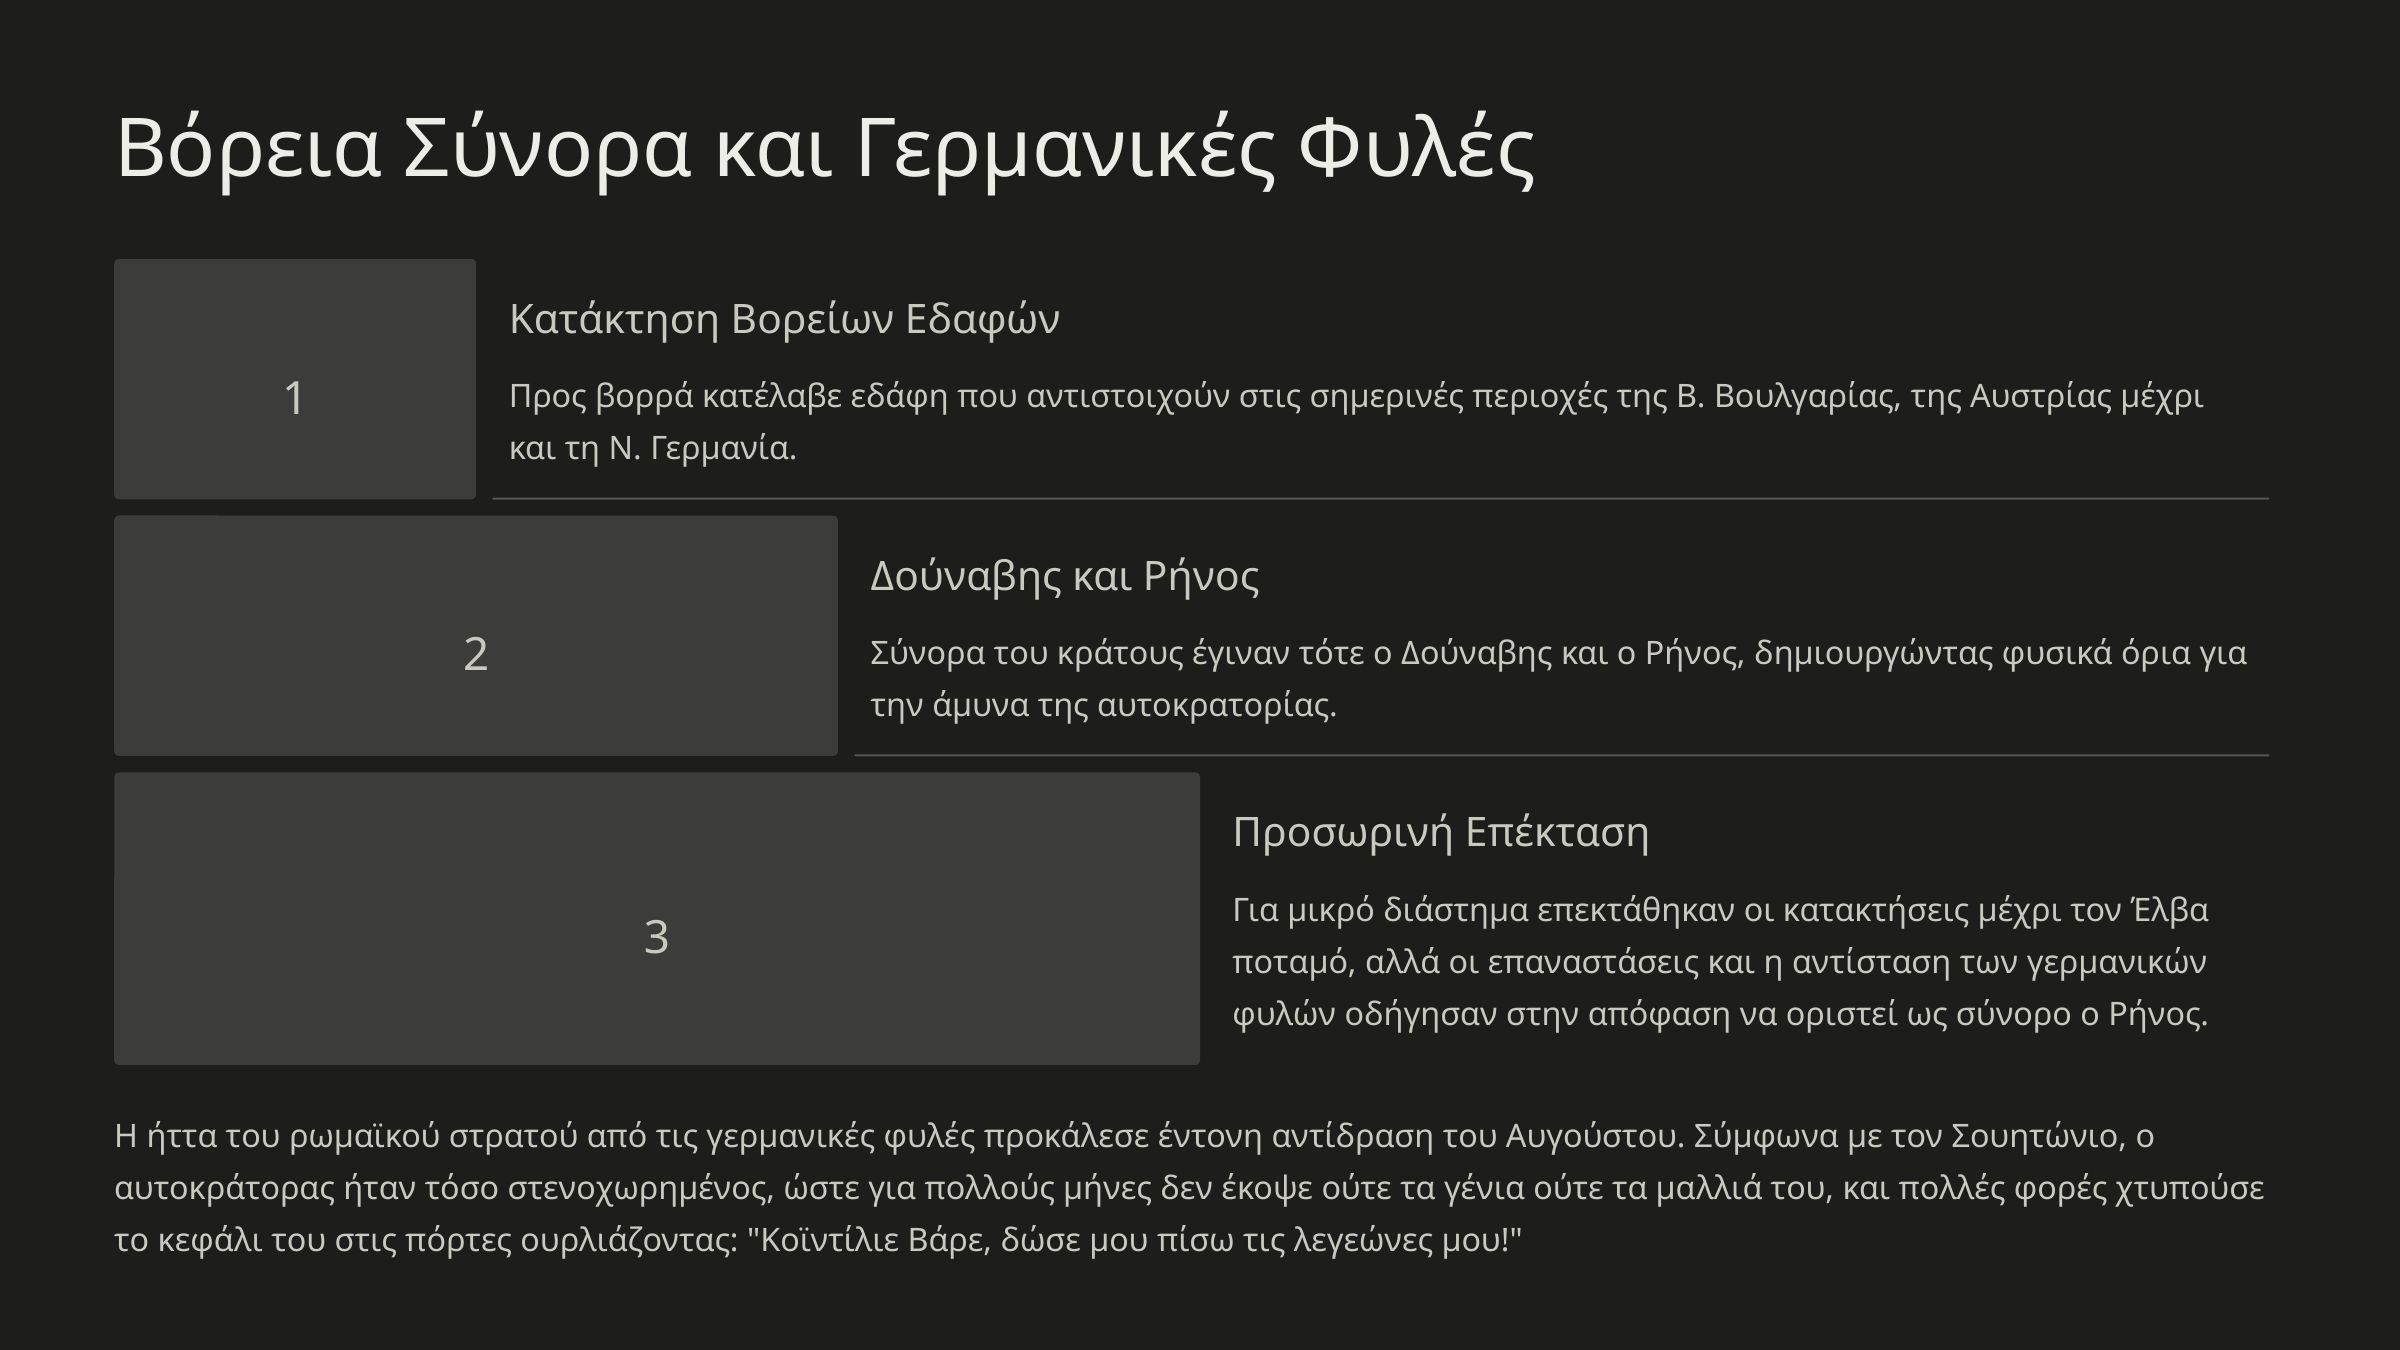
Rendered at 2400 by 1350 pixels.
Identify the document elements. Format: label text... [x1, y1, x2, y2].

text_box Δούναβης και Ρήνος [870, 548, 1279, 600]
text_box Για μικρό διάστημα επεκτάθηκαν οι κατακτήσεις μέχρι τον Έλβα ποταμό, αλλά οι επαναστάσεις και η αντίσταση των γερμανικών φυλών οδήγησαν στην απόφαση να οριστεί ως σύνορο ο Ρήνος. [1232, 875, 2254, 1033]
text_box Σύνορα του κράτους έγιναν τότε ο Δούναβης και ο Ρήνος, δημιουργώντας φυσικά όρια για την άμυνα της αυτοκρατορίας. [870, 618, 2253, 724]
text_box [114, 772, 1201, 1065]
text_box [114, 515, 838, 756]
text_box 2 [453, 607, 500, 665]
text_box Η ήττα του ρωμαϊκού στρατού από τις γερμανικές φυλές προκάλεσε έντονη αντίδραση του Αυγούστου. Σύμφωνα με τον Σουητώνιο, ο αυτοκράτορας ήταν τόσο στενοχωρημένος, ώστε για πολλούς μήνες δεν έκοψε ούτε τα γένια ούτε τα μαλλιά του, και πολλές φορές χτυπούσε το κεφάλι του στις πόρτες ουρλιάζοντας: "Κοϊντίλιε Βάρε, δώσε μου πίσω τις λεγεώνες μου!" [114, 1101, 2286, 1259]
text_box Προς βορρά κατέλαβε εδάφη που αντιστοιχούν στις σημερινές περιοχές της Β. Βουλγαρίας, της Αυστρίας μέχρι και τη Ν. Γερμανία. [508, 362, 2253, 467]
text_box [114, 258, 477, 500]
text_box Προσωρινή Επέκταση [1232, 804, 1648, 856]
text_box 3 [634, 889, 681, 948]
text_box Κατάκτηση Βορείων Εδαφών [508, 291, 1056, 343]
text_box Βόρεια Σύνορα και Γερμανικές Φυλές [114, 91, 1529, 194]
text_box 1 [272, 350, 319, 408]
